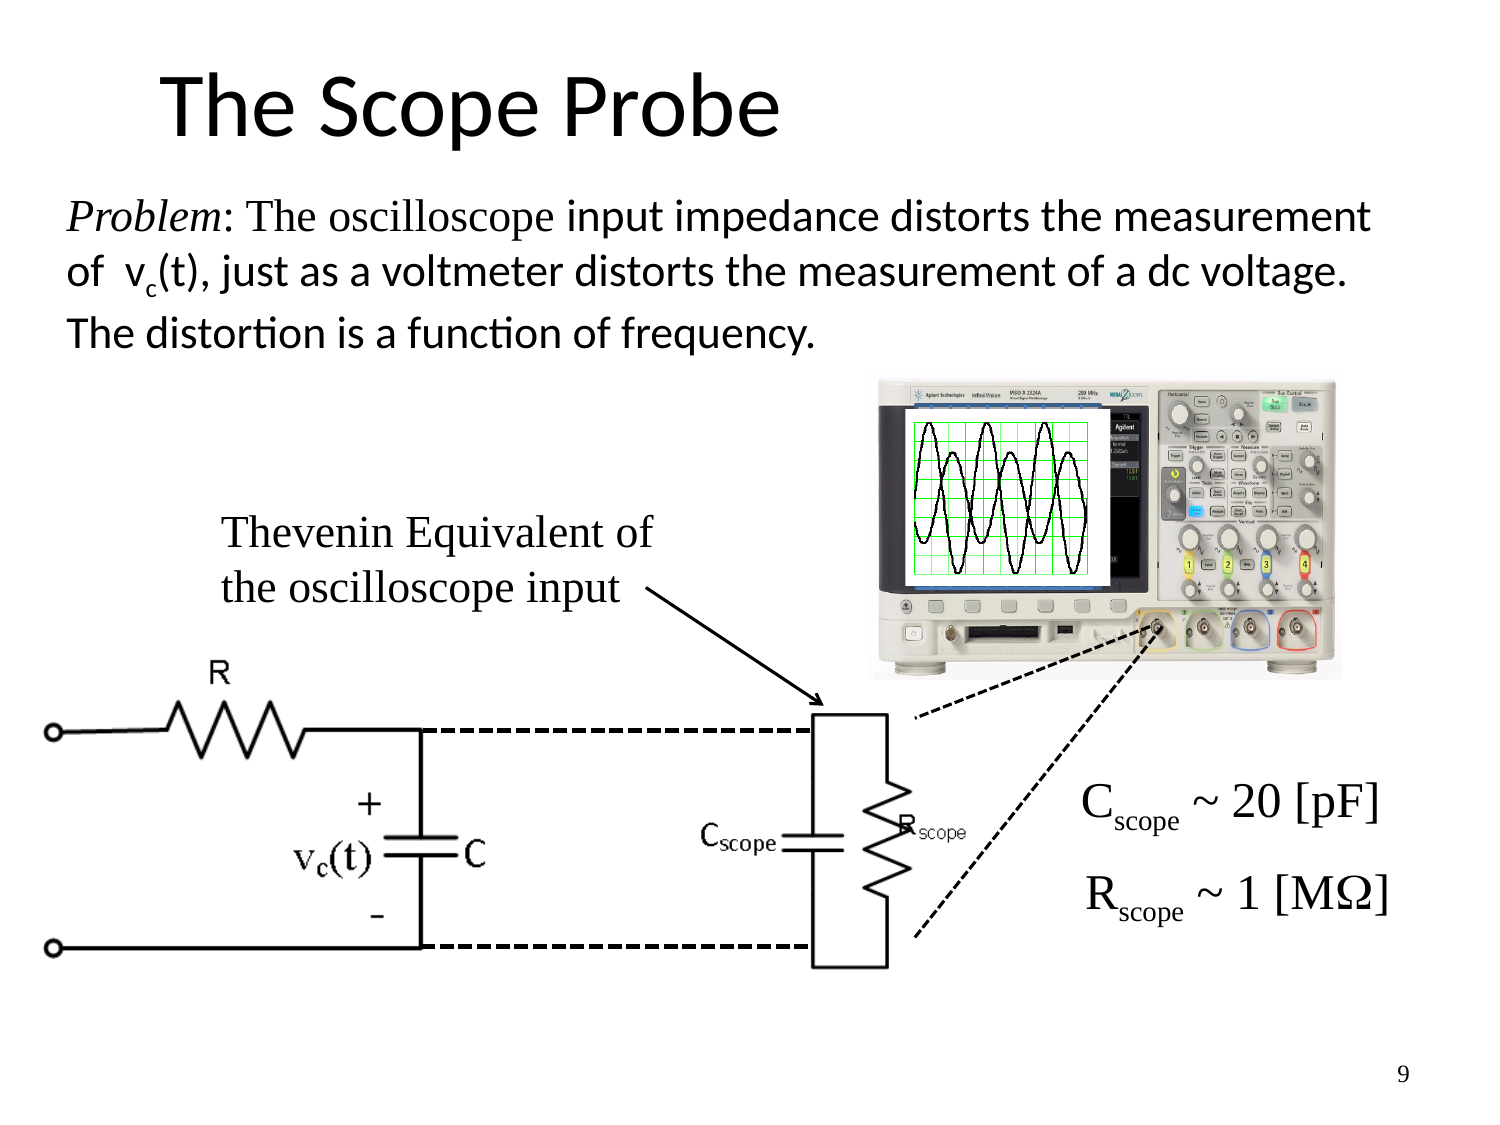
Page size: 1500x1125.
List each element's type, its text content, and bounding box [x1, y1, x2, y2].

picture [699, 712, 968, 970]
text_box Cscope ~ 20 [pF] [1167, 760, 1396, 844]
picture [43, 649, 488, 960]
text_box Thevenin Equivalent of the oscilloscope input [206, 493, 719, 619]
picture [904, 409, 1111, 586]
slide_number 9 [1074, 1042, 1425, 1103]
text_box Problem: The oscilloscope input impedance distorts the measurement of vc(t), just as a voltmeter distorts the measurement of a dc voltage. The distortion is a function of frequency. [51, 177, 1419, 366]
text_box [645, 587, 825, 706]
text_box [869, 370, 1342, 681]
title The Scope Probe [37, 24, 905, 175]
text_box Rscope ~ 1 [MW] [1167, 852, 1406, 936]
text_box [914, 626, 1163, 938]
